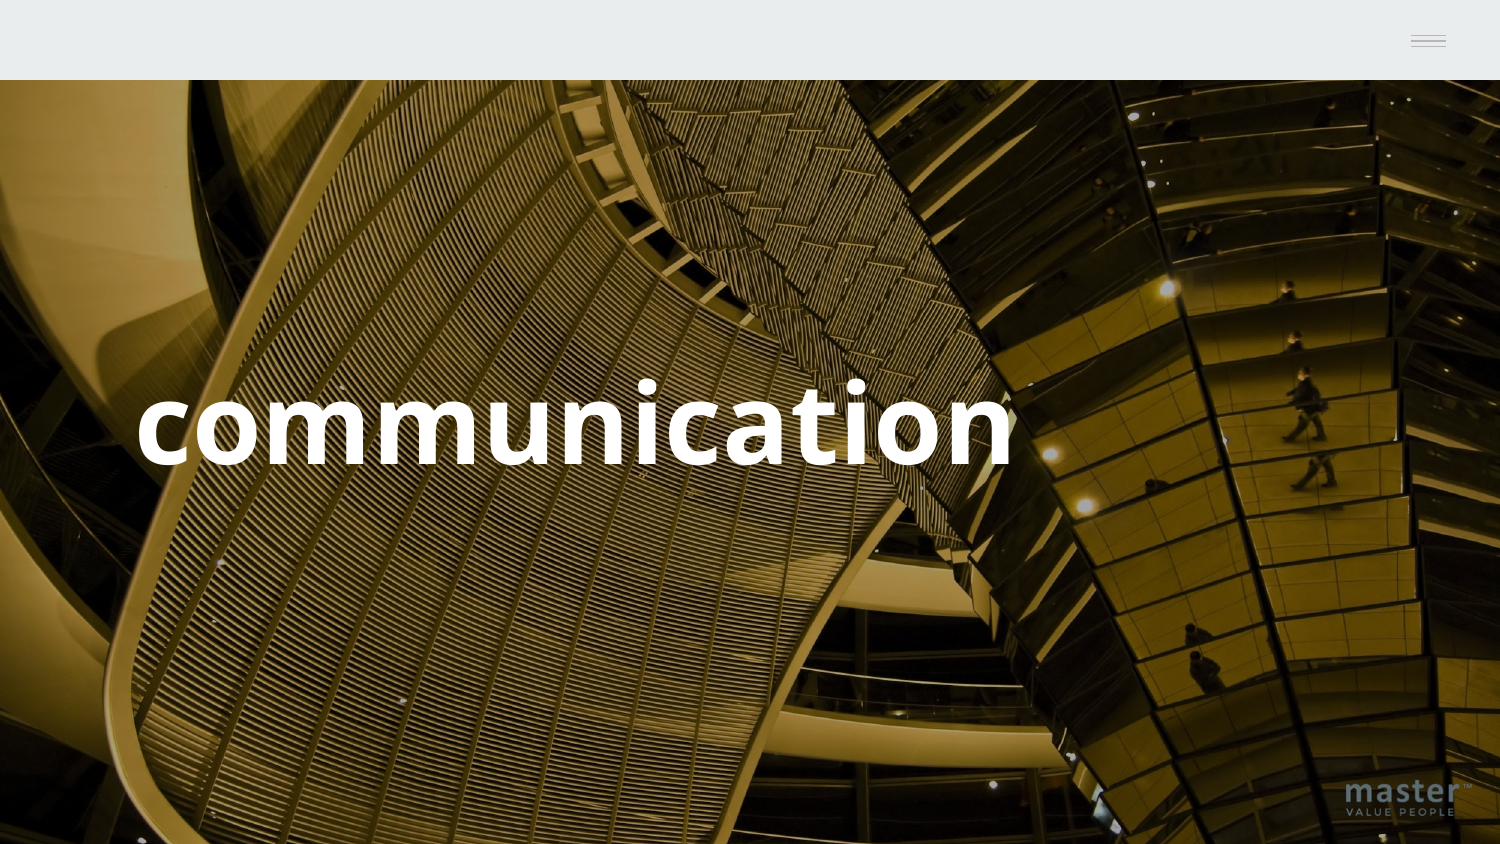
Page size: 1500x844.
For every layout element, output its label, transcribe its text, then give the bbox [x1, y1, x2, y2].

picture [0, 80, 1500, 844]
title communication [119, 337, 1086, 587]
